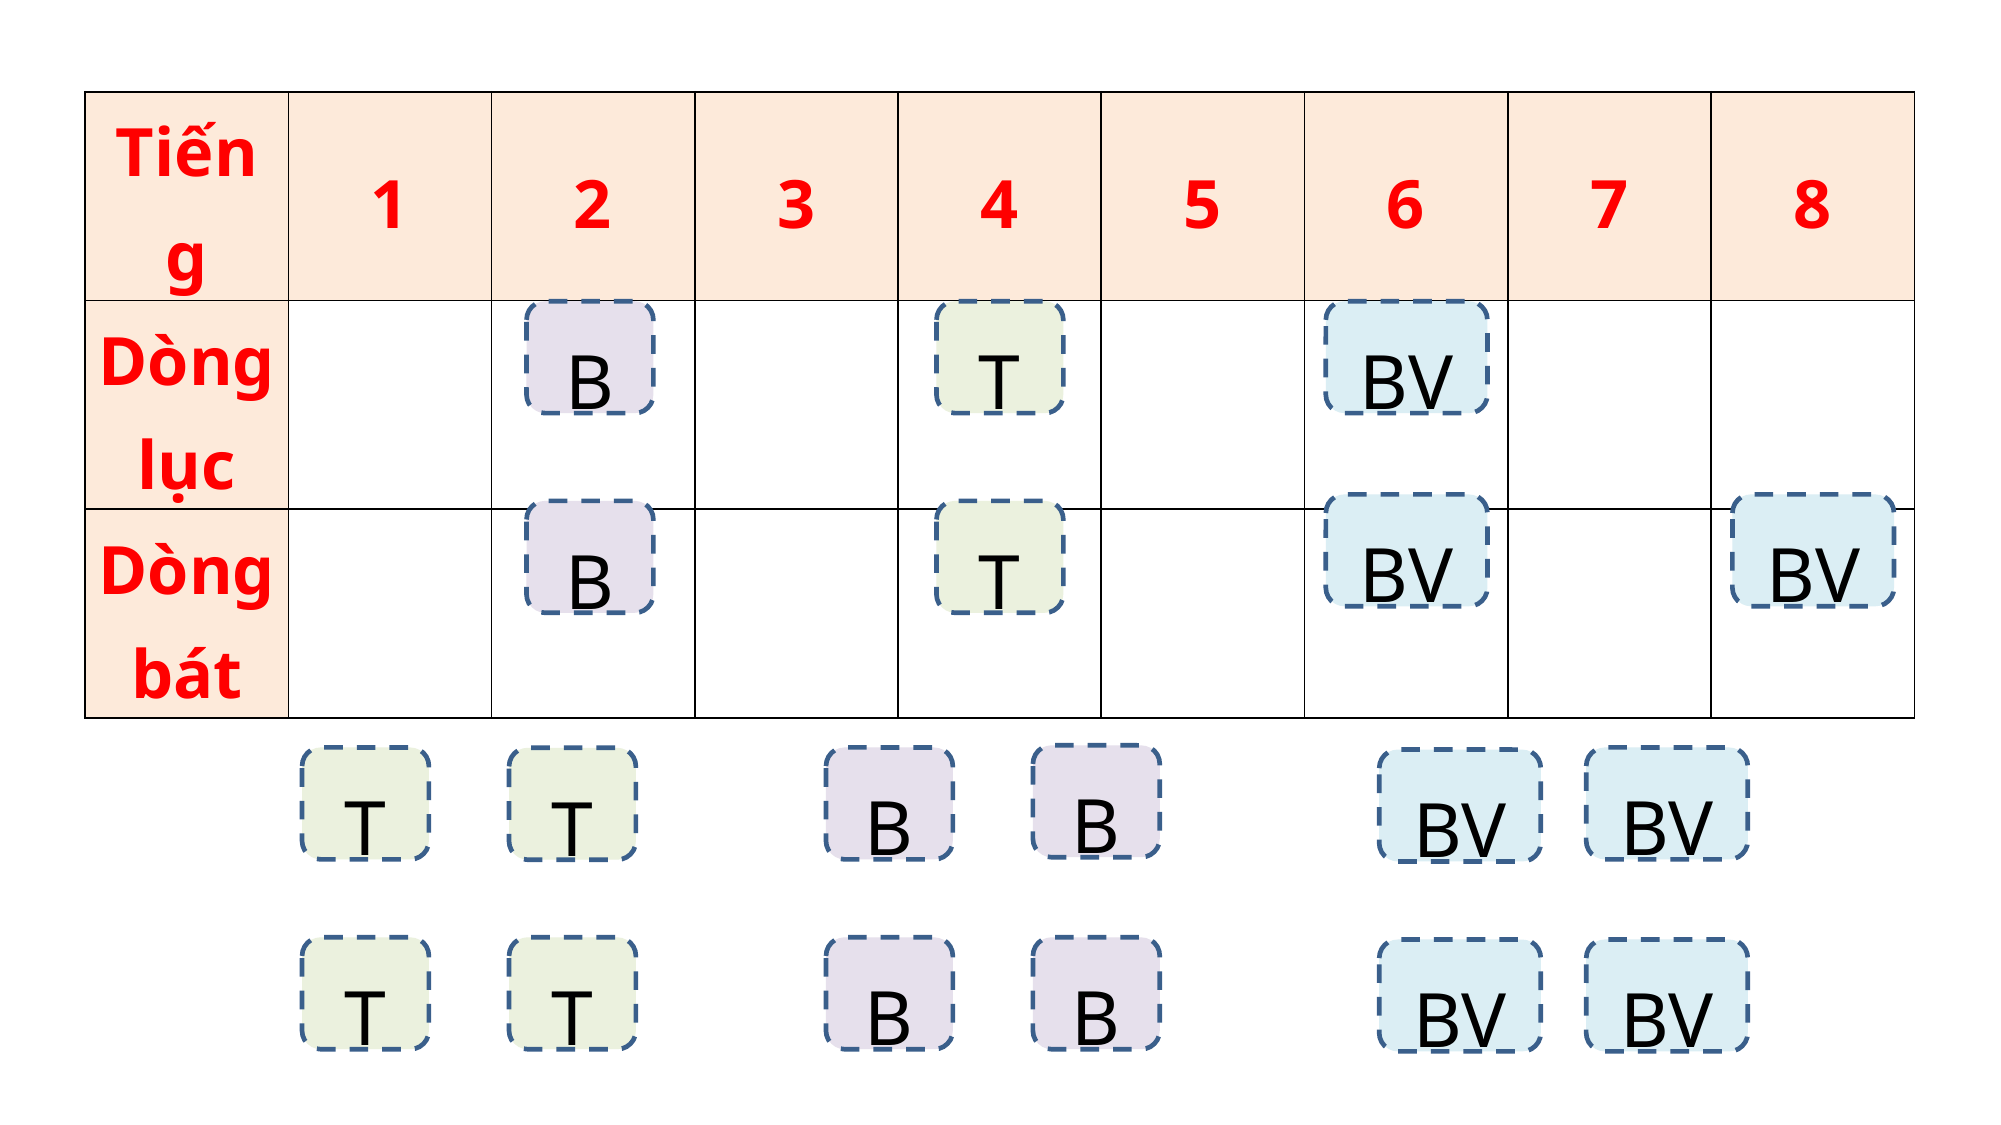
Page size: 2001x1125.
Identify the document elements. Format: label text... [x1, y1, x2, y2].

text_box BV [1324, 300, 1489, 415]
text_box T [507, 936, 637, 1051]
text_box T [507, 746, 637, 861]
table_cell [696, 301, 897, 508]
table_cell [696, 510, 897, 717]
text_box BV [1324, 493, 1489, 608]
text_box BV [1378, 938, 1542, 1053]
text_box T [300, 746, 430, 861]
table_header 2 [492, 93, 694, 300]
table_cell [492, 301, 694, 508]
table_cell [289, 301, 491, 508]
text_box B [824, 936, 954, 1051]
text_box B [824, 746, 954, 861]
text_box T [935, 499, 1065, 614]
table_header Tiếng [86, 93, 288, 300]
table_cell [1305, 301, 1507, 508]
table_cell [1712, 301, 1914, 508]
text_box B [1031, 936, 1161, 1051]
text_box T [935, 300, 1065, 415]
table_cell [1509, 301, 1710, 508]
table_cell Dòng lục [86, 301, 288, 508]
table_cell [1102, 301, 1304, 508]
table_cell [899, 301, 1100, 508]
table_cell [1509, 510, 1710, 717]
table_header 7 [1509, 93, 1710, 300]
text_box BV [1378, 748, 1542, 863]
table_header 8 [1712, 93, 1914, 300]
table_header 3 [696, 93, 897, 300]
text_box T [300, 936, 430, 1051]
text_box B [525, 300, 655, 415]
table_cell [1712, 510, 1914, 717]
table_cell Dòng bát [86, 510, 288, 717]
text_box B [525, 499, 655, 614]
table_cell [492, 510, 694, 717]
text_box BV [1585, 938, 1749, 1053]
table_header 4 [899, 93, 1100, 300]
table_header 6 [1305, 93, 1507, 300]
table_header 5 [1102, 93, 1304, 300]
text_box BV [1585, 746, 1749, 861]
text_box B [1031, 744, 1161, 859]
table_cell [289, 510, 491, 717]
table_cell [1305, 510, 1507, 717]
table_cell [1102, 510, 1304, 717]
text_box BV [1731, 493, 1896, 608]
table_cell [899, 510, 1100, 717]
table_header 1 [289, 93, 491, 300]
